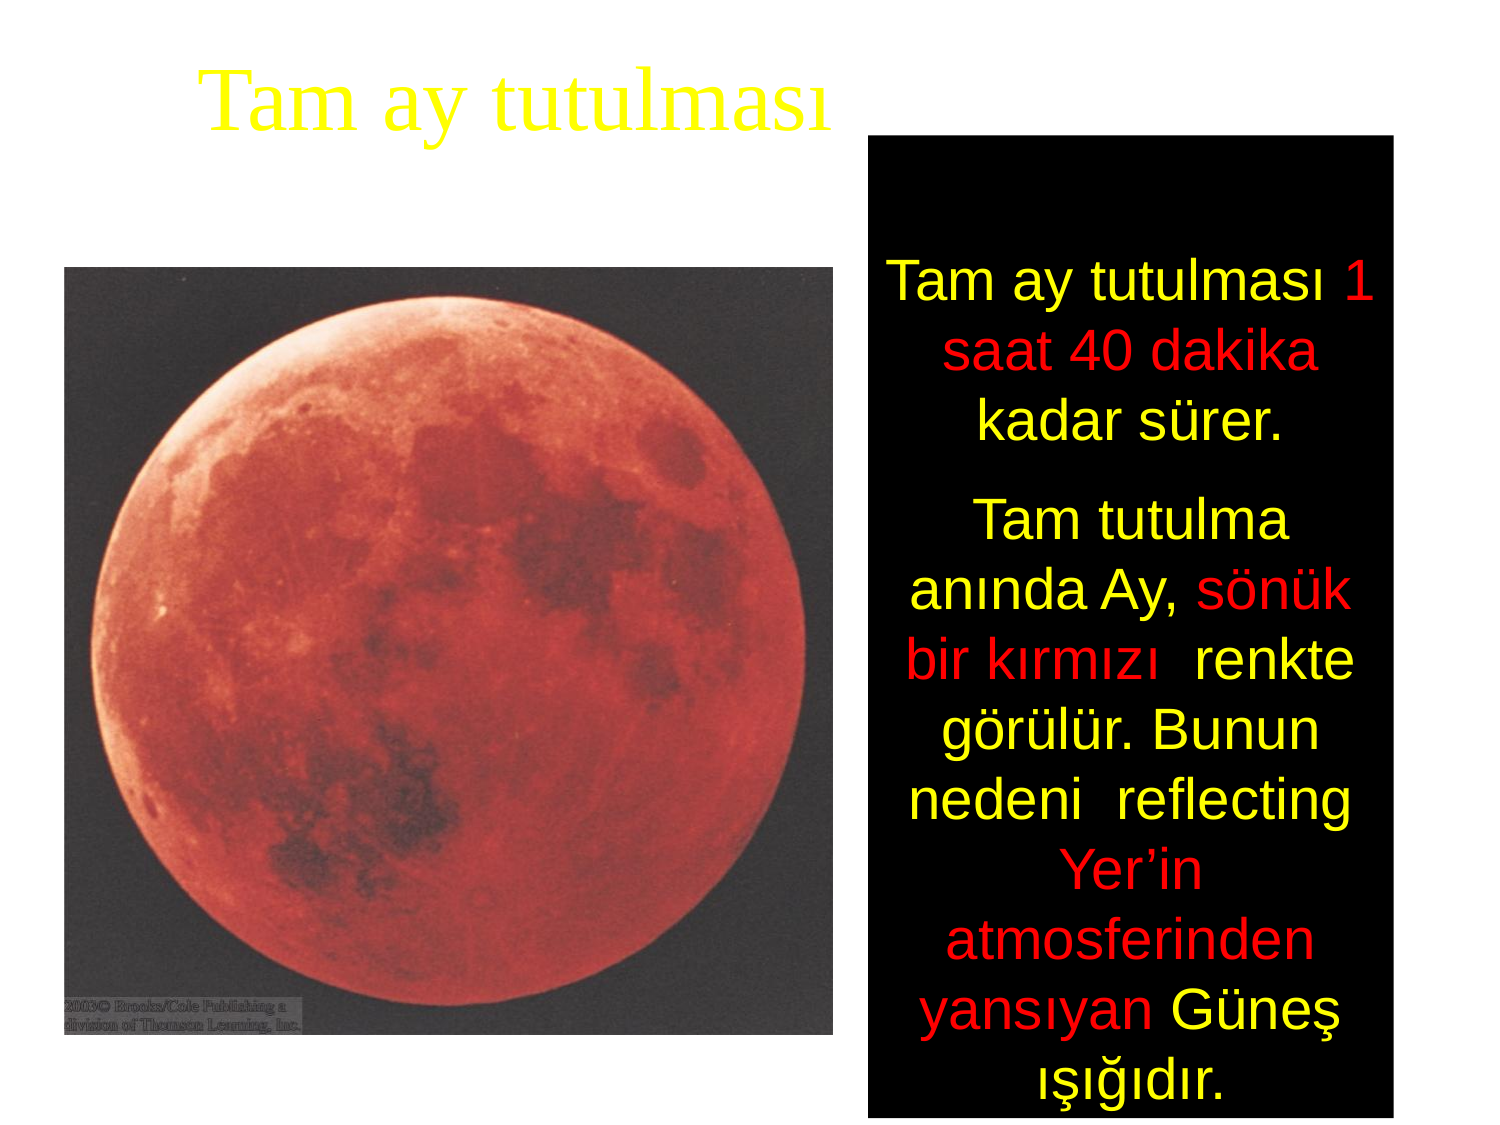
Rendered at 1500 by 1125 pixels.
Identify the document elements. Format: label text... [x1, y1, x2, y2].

text_box Tam ay tutulması 1 saat 40 dakika kadar sürer. Tam tutulma anında Ay, sönük bir kırmızı, renkte görülür. Bunun nedeni, reflecting Yer’in atmosferinden yansıyan Güneş ışığıdır. [868, 135, 1394, 1119]
picture [64, 267, 833, 1035]
text_box Tam ay tutulması [0, 0, 1203, 188]
